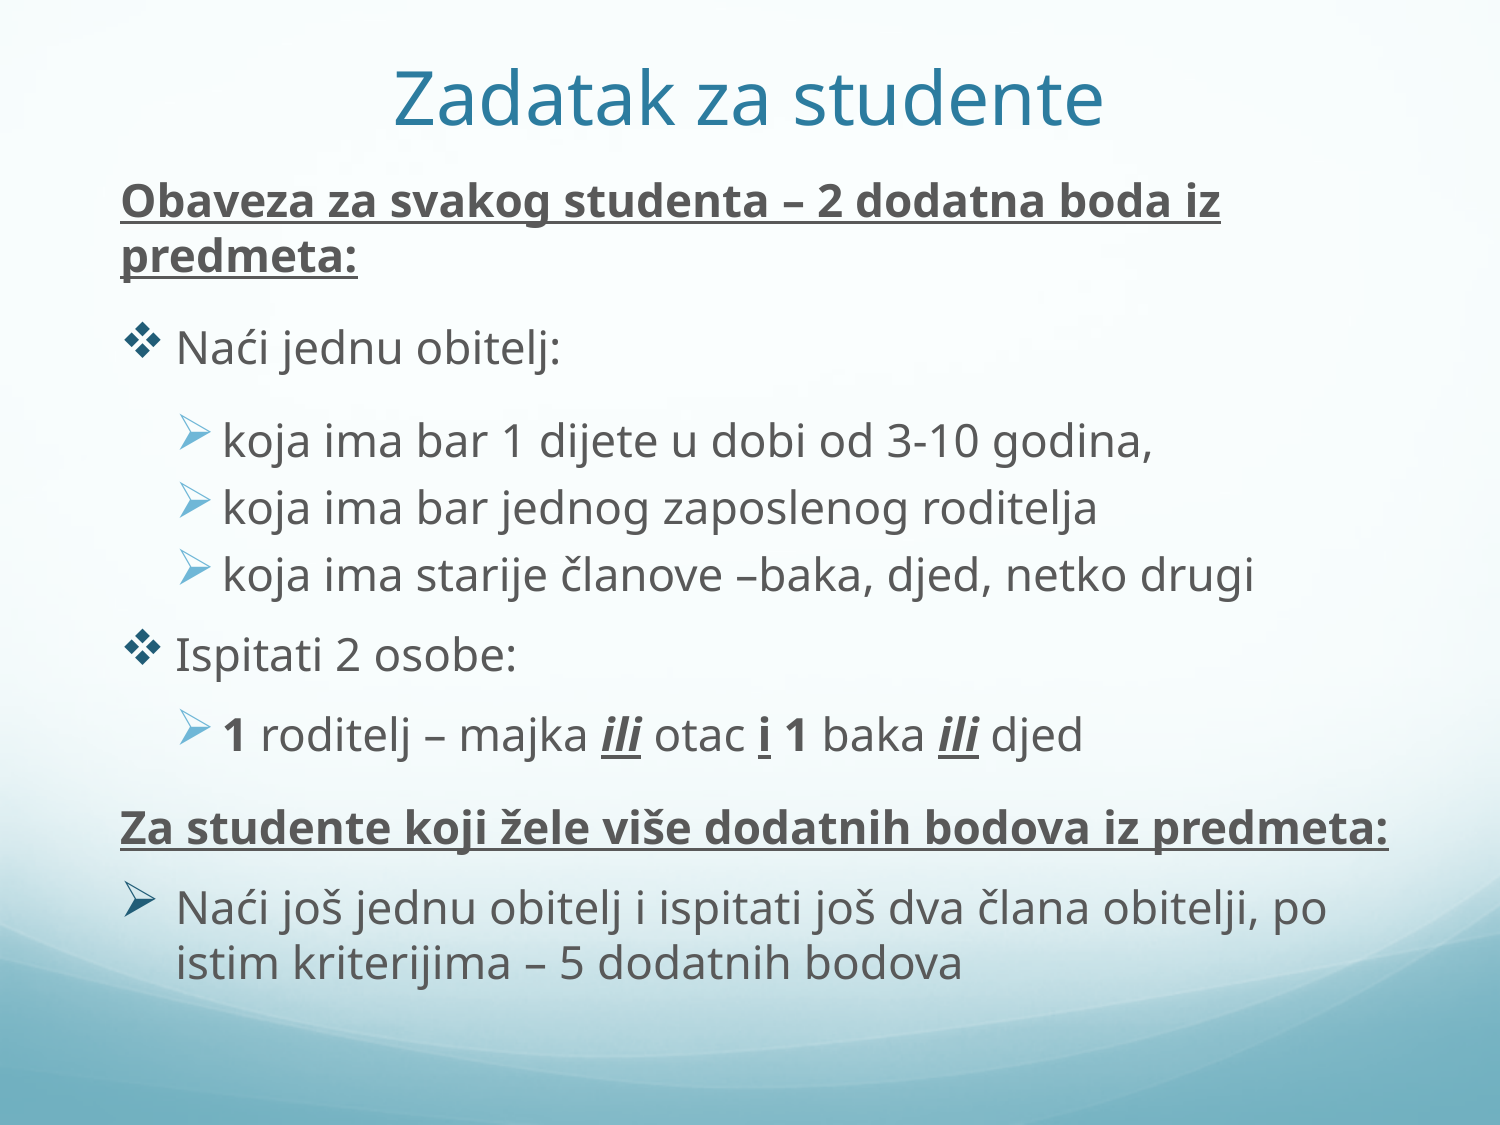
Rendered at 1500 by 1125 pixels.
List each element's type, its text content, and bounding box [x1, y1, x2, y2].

list Obaveza za svakog studenta – 2 dodatna boda iz predmeta: Naći jednu obitelj: koja ima bar 1 dijete u dobi od 3-10 godina, koja ima bar jednog zaposlenog roditelja koja ima starije članove –baka, djed, netko drugi Ispitati 2 osobe: 1 roditelj – majka ili otac i 1 baka ili djed Za studente koji žele više dodatnih bodova iz predmeta: Naći još jednu obitelj i ispitati još dva člana obitelji, po istim kriterijima – 5 dodatnih bodova [47, 164, 1452, 1024]
title Zadatak za studente [90, 17, 1410, 149]
